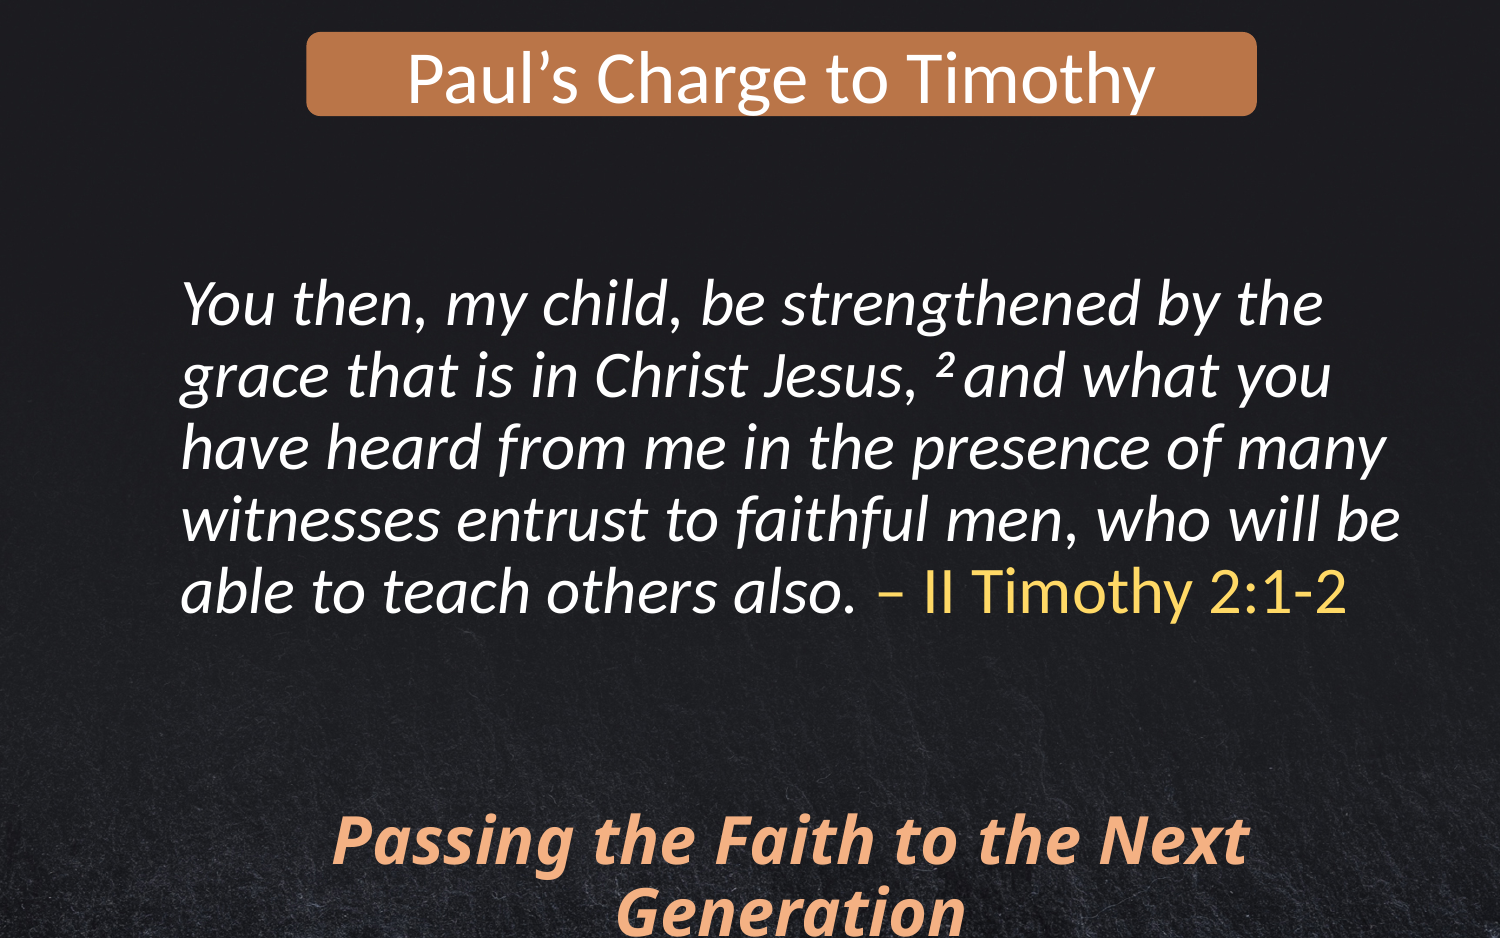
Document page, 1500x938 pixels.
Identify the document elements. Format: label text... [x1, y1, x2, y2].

text_box Paul’s Charge to Timothy [305, 30, 1258, 118]
picture [0, 0, 1500, 938]
list You then, my child, be strengthened by the grace that is in Christ Jesus, 2 and what you have heard from me in the presence of many witnesses entrust to faithful men, who will be able to teach others also. – II Timothy 2:1-2 [118, 260, 1446, 674]
title Passing the Faith to the Next Generation [173, 817, 1409, 938]
